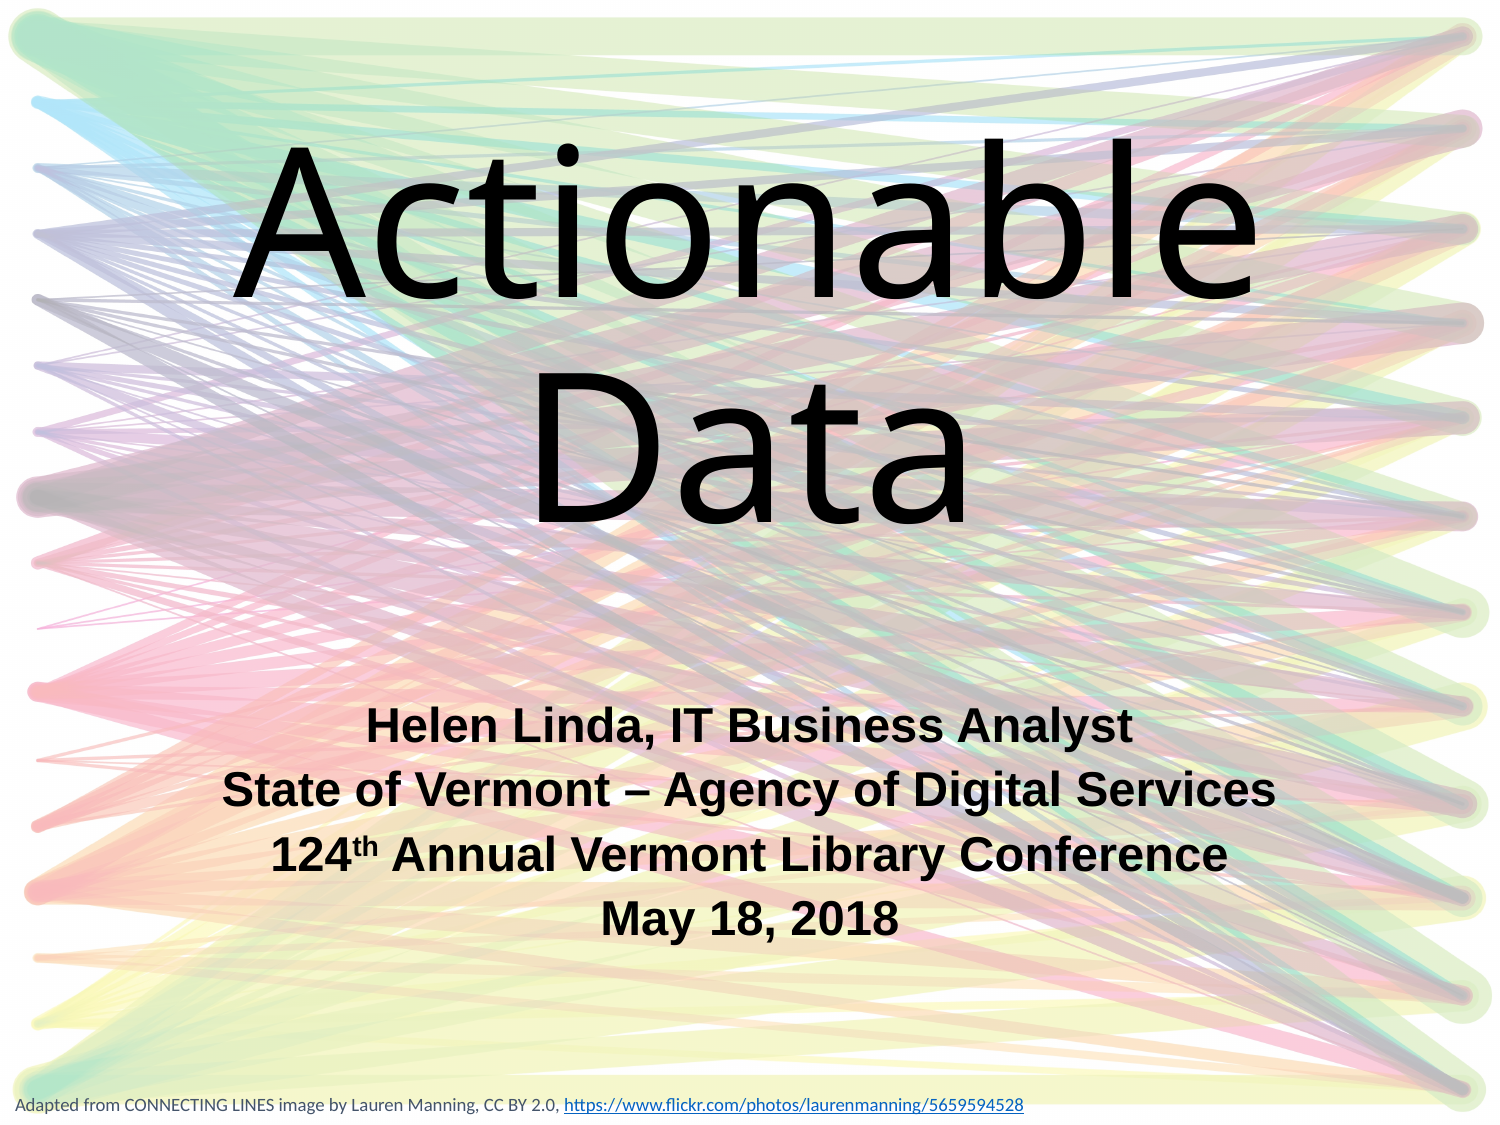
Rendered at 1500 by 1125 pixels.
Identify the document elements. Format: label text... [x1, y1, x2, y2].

subtitle Helen Linda, IT Business Analyst State of Vermont – Agency of Digital Services 124th Annual Vermont Library Conference May 18, 2018 [112, 692, 1388, 958]
title Actionable Data [112, 84, 1388, 576]
text_box Adapted from CONNECTING LINES image by Lauren Manning, CC BY 2.0, https://www.flickr.com/photos/laurenmanning/5659594528 [0, 1074, 1049, 1125]
